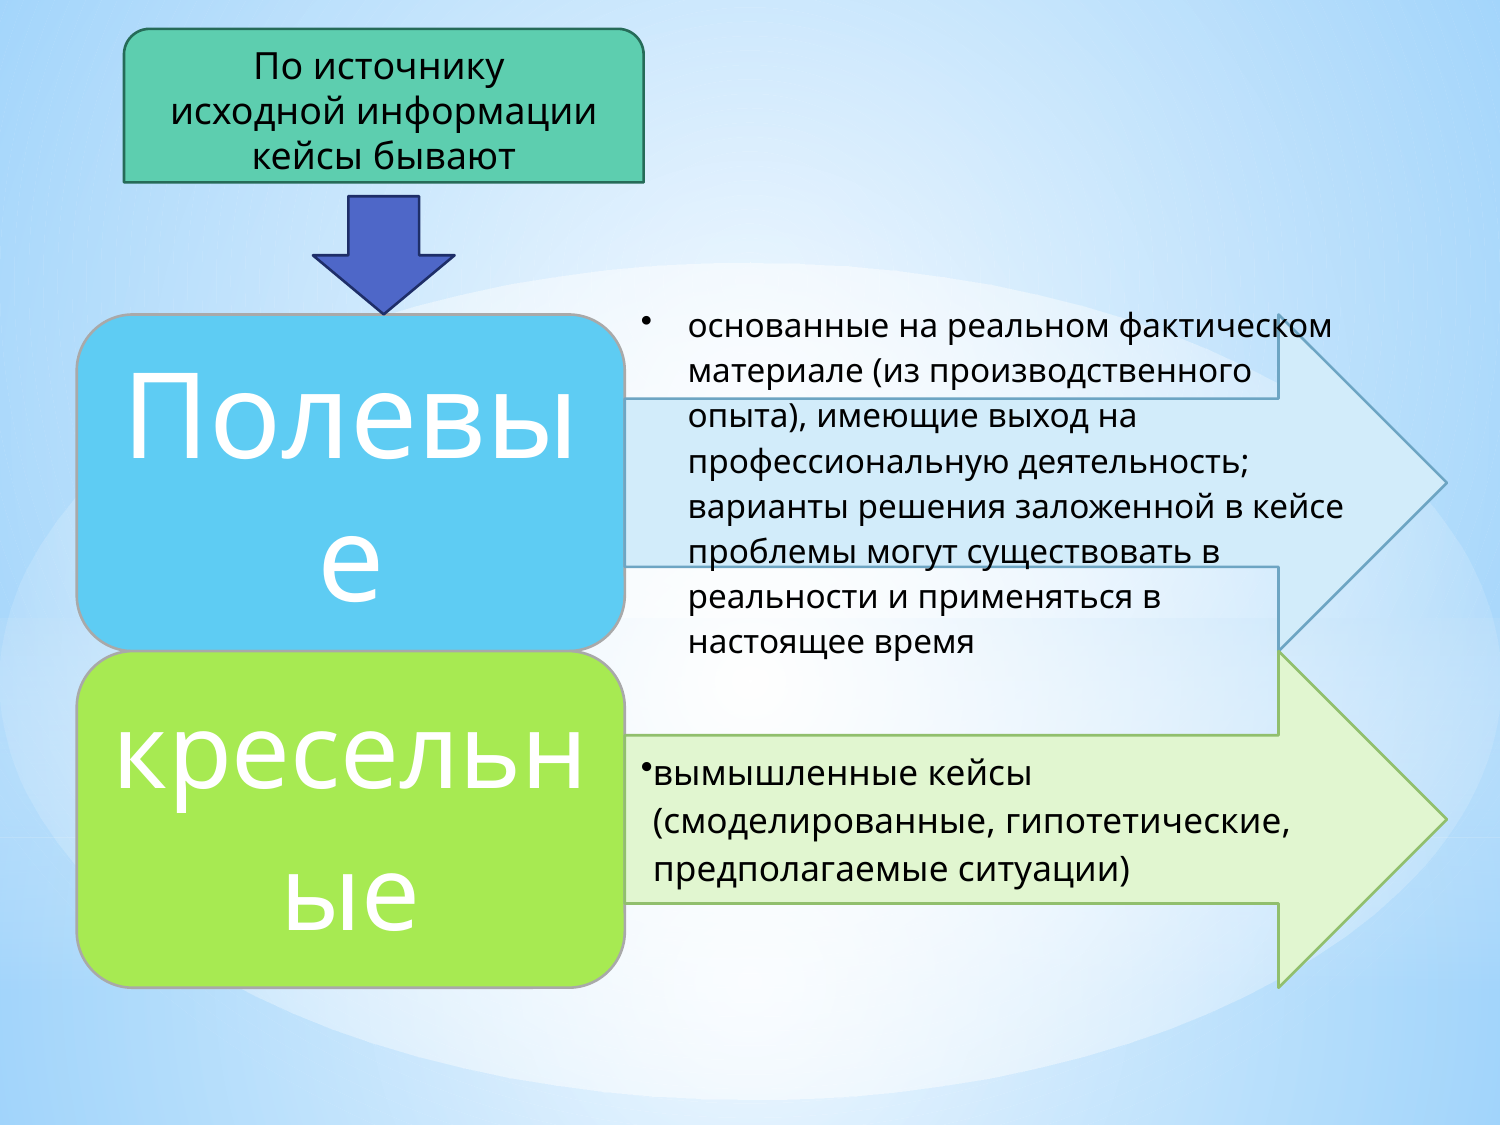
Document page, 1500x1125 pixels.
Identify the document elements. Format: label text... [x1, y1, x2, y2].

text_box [76, 314, 1448, 988]
text_box По источнику исходной информации кейсы бывают [122, 27, 645, 184]
text_box [311, 194, 456, 311]
